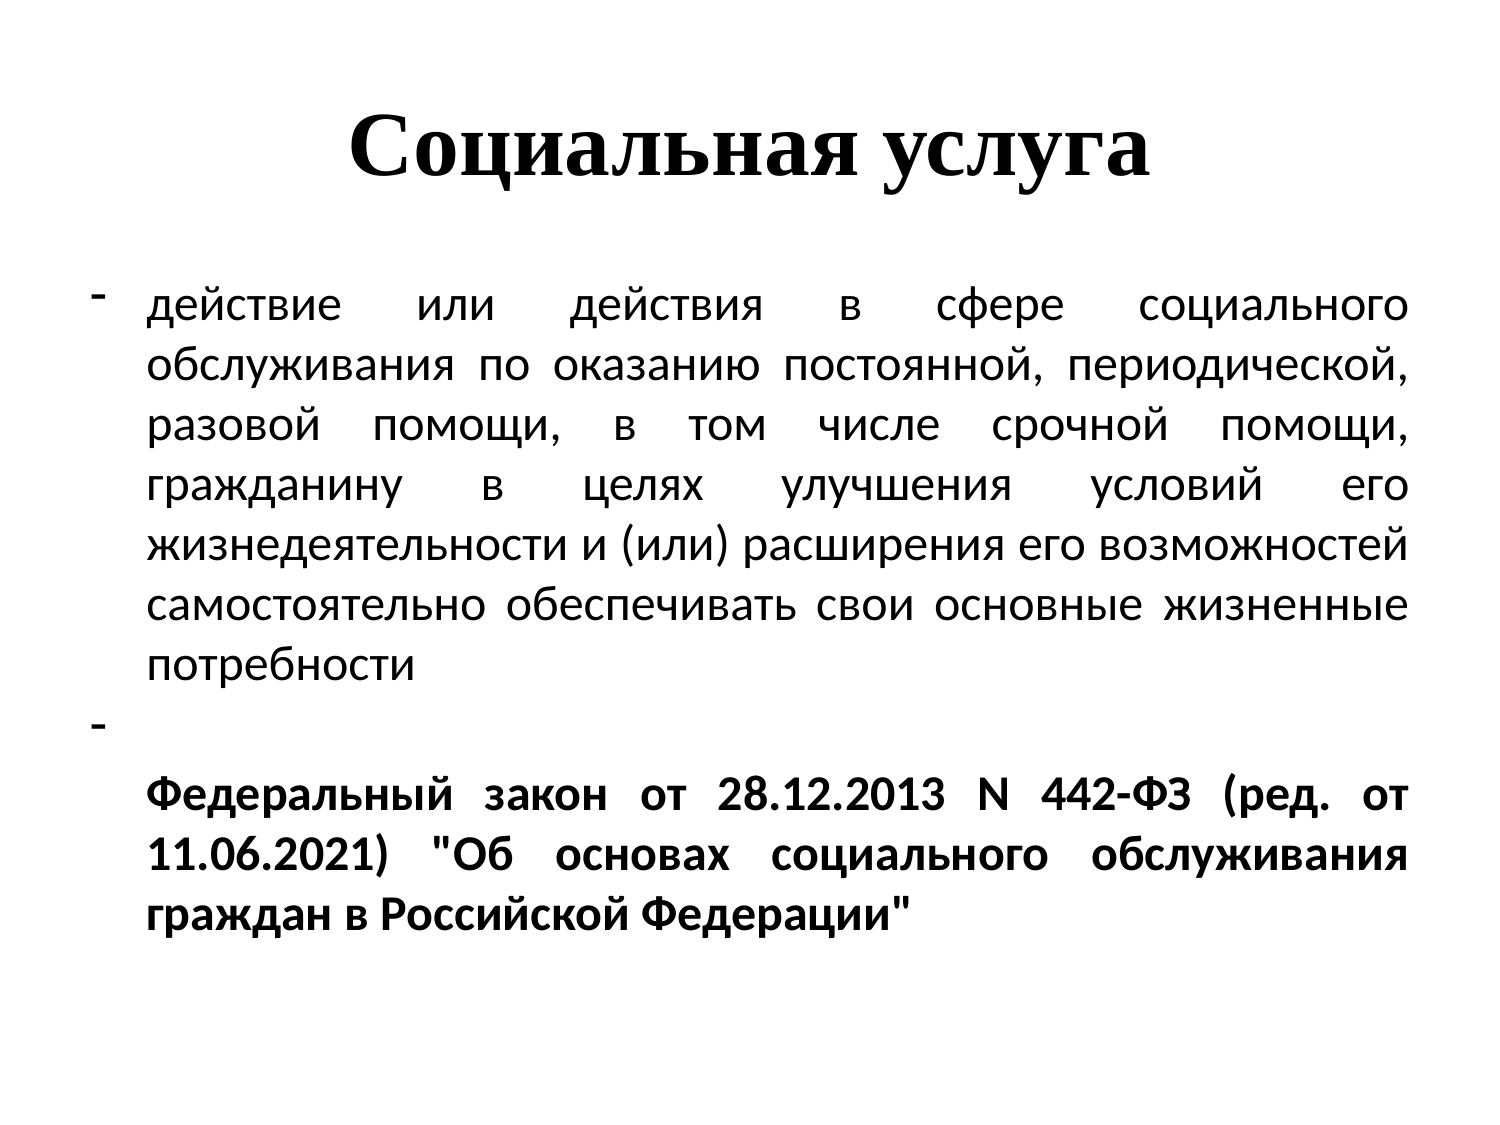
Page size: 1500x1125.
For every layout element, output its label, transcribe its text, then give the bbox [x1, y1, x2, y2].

title Социальная услуга [75, 45, 1425, 233]
list действие или действия в сфере социального обслуживания по оказанию постоянной, периодической, разовой помощи, в том числе срочной помощи, гражданину в целях улучшения условий его жизнедеятельности и (или) расширения его возможностей самостоятельно обеспечивать свои основные жизненные потребности Федеральный закон от 28.12.2013 N 442-ФЗ (ред. от 11.06.2021) "Об основах социального обслуживания граждан в Российской Федерации" [75, 262, 1425, 1005]
